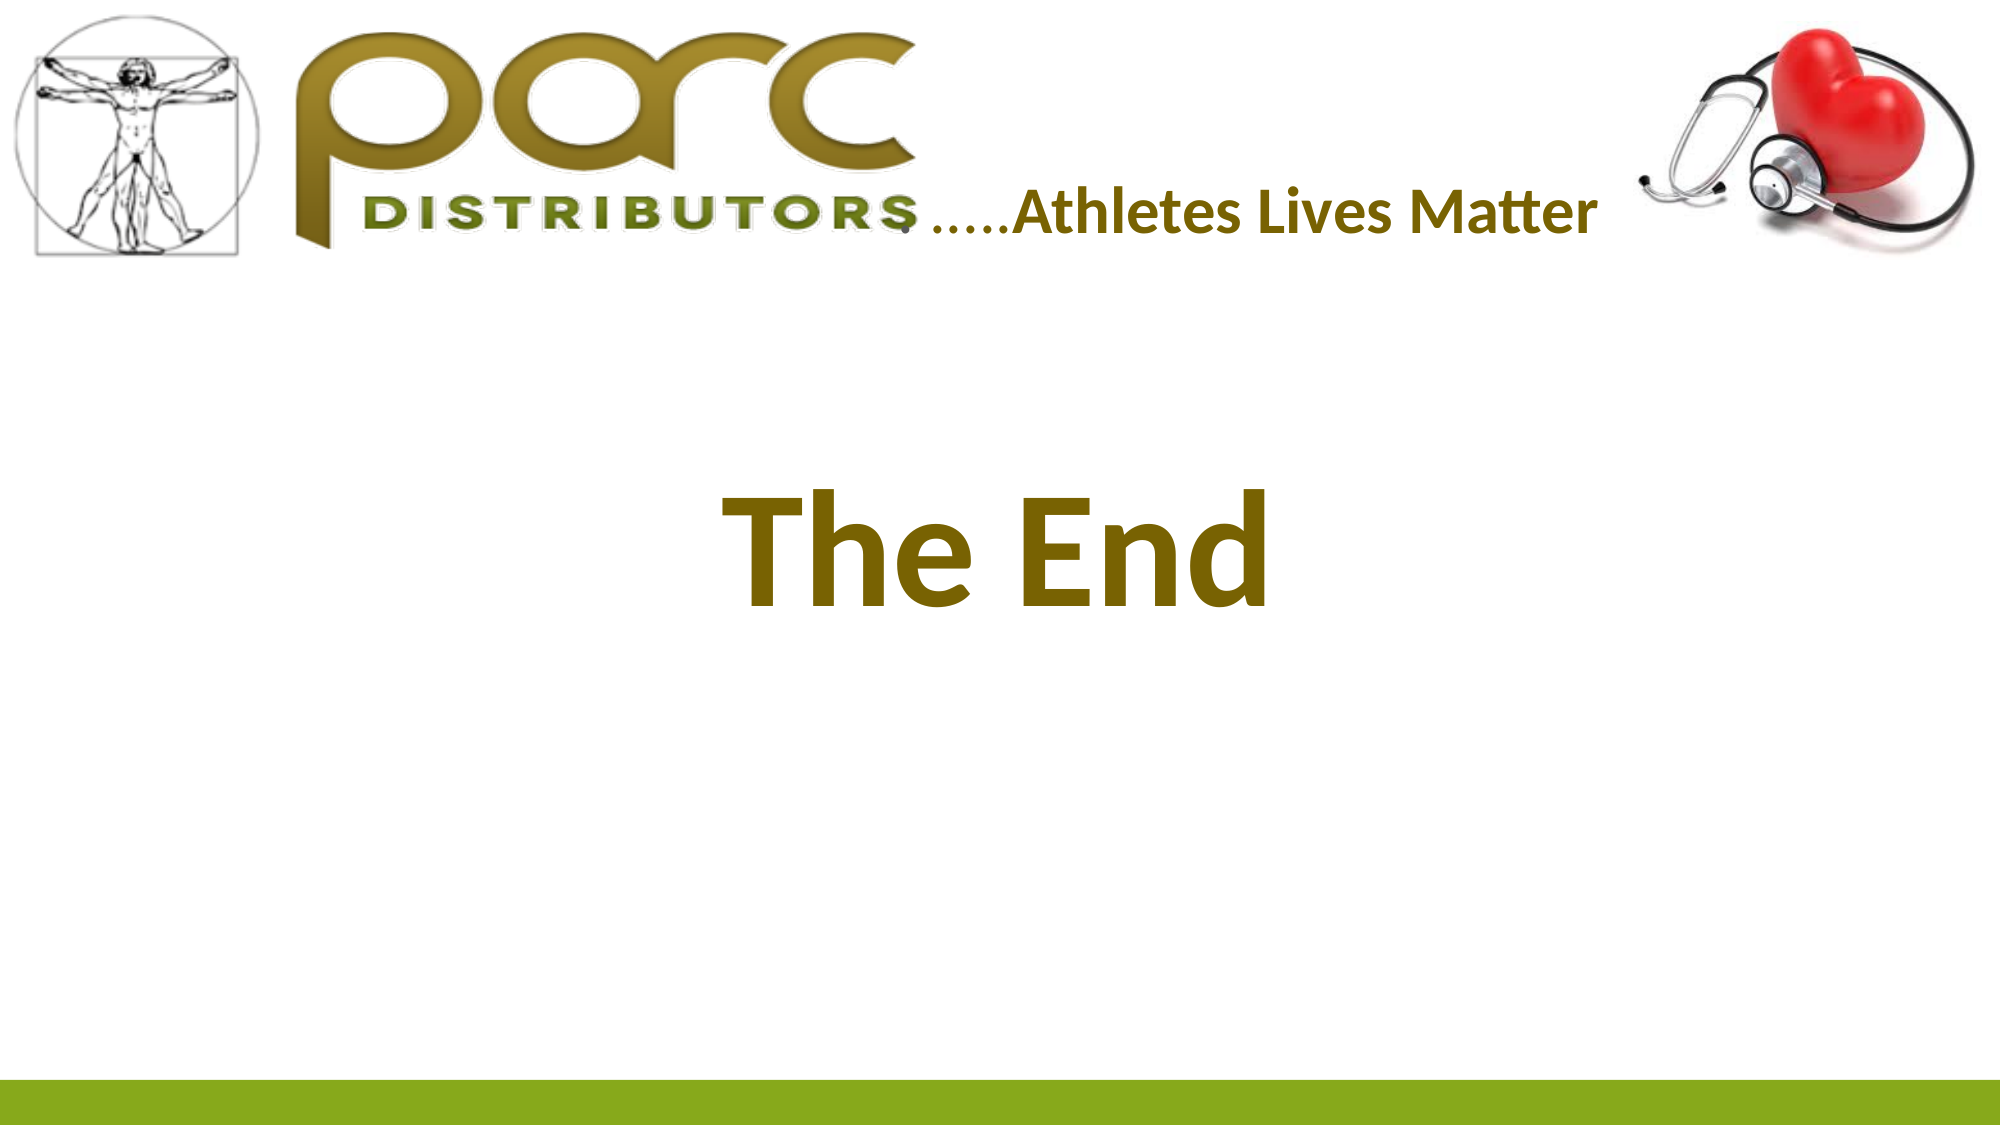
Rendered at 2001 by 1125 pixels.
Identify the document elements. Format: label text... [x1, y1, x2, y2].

text_box The End [706, 432, 1291, 648]
text_box . .....Athletes Lives Matter [937, 159, 1615, 255]
picture [280, 23, 937, 260]
picture [1633, 21, 1982, 260]
picture [12, 13, 264, 260]
